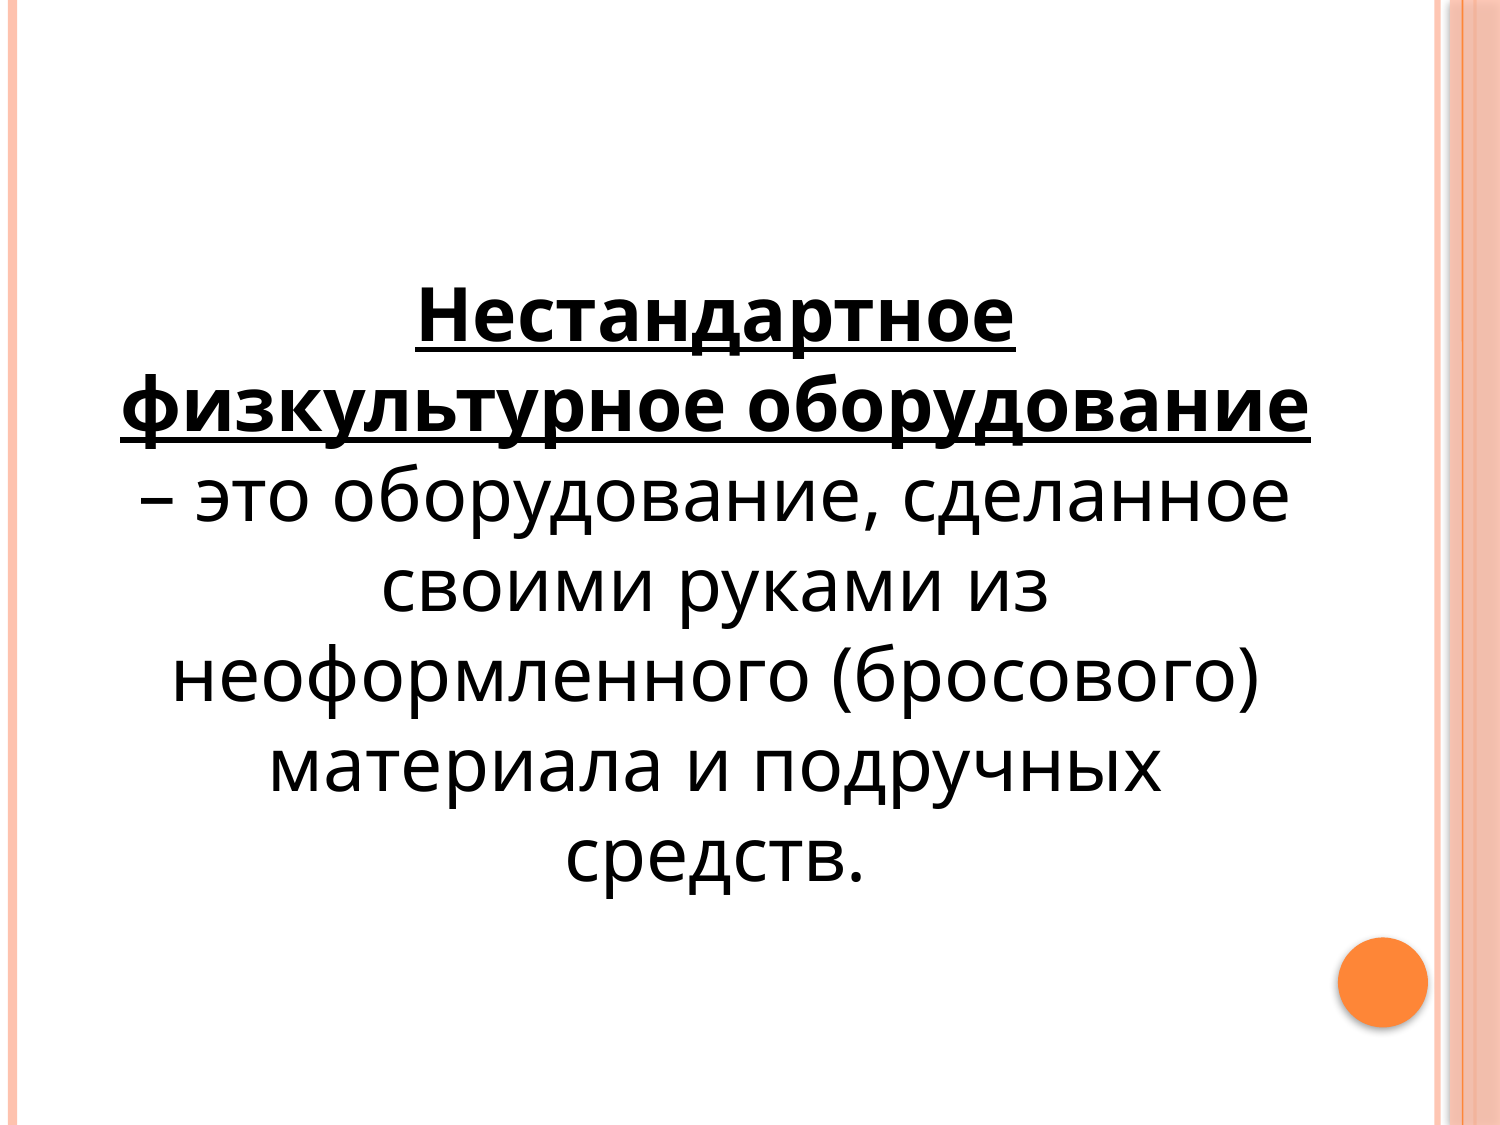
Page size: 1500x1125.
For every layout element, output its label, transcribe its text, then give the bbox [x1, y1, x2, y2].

text_box Нестандартное физкультурное оборудование – это оборудование, сделанное своими руками из неоформленного (бросового) материала и подручных средств. [95, 259, 1336, 904]
